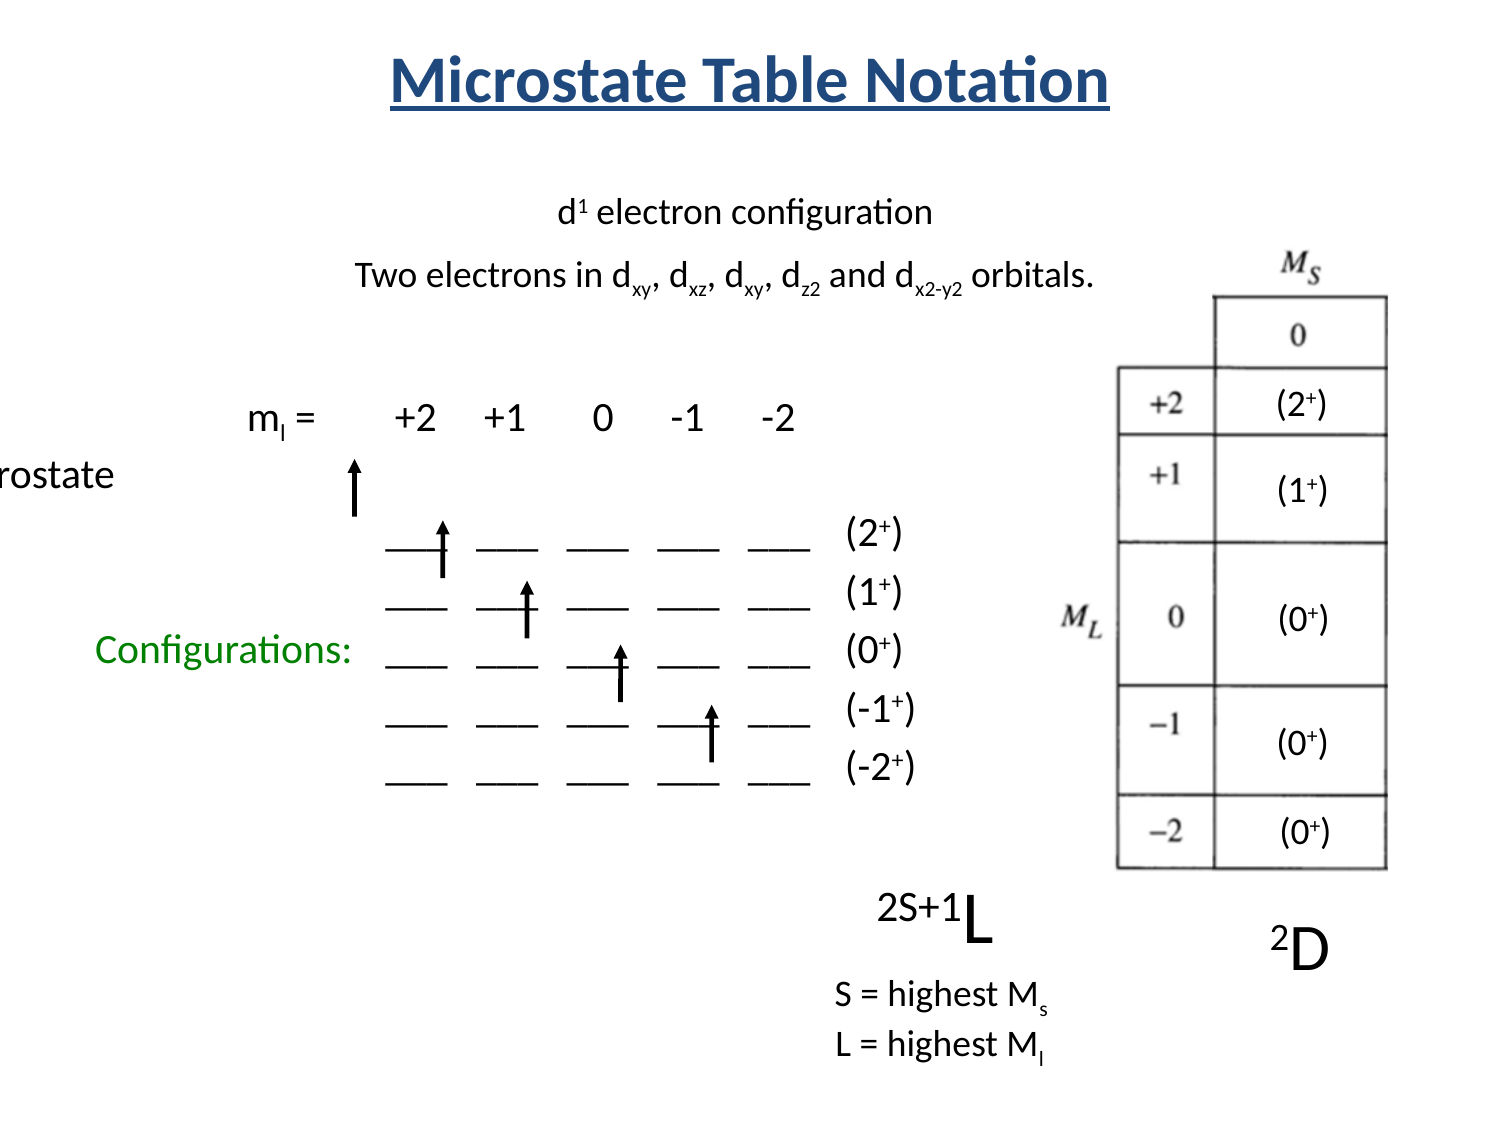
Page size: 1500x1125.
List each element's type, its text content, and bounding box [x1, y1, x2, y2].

text_box d1 electron configuration [515, 179, 976, 242]
text_box [520, 580, 534, 639]
text_box Two electrons in dxy, dxz, dxy, dz2 and dx2-y2 orbitals. [339, 242, 1052, 309]
text_box 2D [1254, 896, 1346, 991]
text_box [705, 704, 718, 763]
text_box S = highest Ms [819, 962, 1063, 1028]
picture [1054, 241, 1393, 873]
text_box 2S+1L [861, 861, 1009, 962]
text_box L = highest Ml [820, 1012, 1059, 1078]
text_box ml = +2 +1 0 -1 -2 microstate ___ ___ ___ ___ ___ (2+) ___ ___ ___ ___ ___ (1+) Configurations: ___ ___ ___ ___ ___ (0+) ___ ___ ___ ___ ___ (-1+) ___ ___ ___ ___ ___ (-2+) [0, 382, 1008, 823]
text_box Microstate Table Notation [74, 0, 1425, 151]
text_box [614, 644, 627, 703]
text_box [348, 458, 361, 517]
text_box [436, 520, 450, 579]
